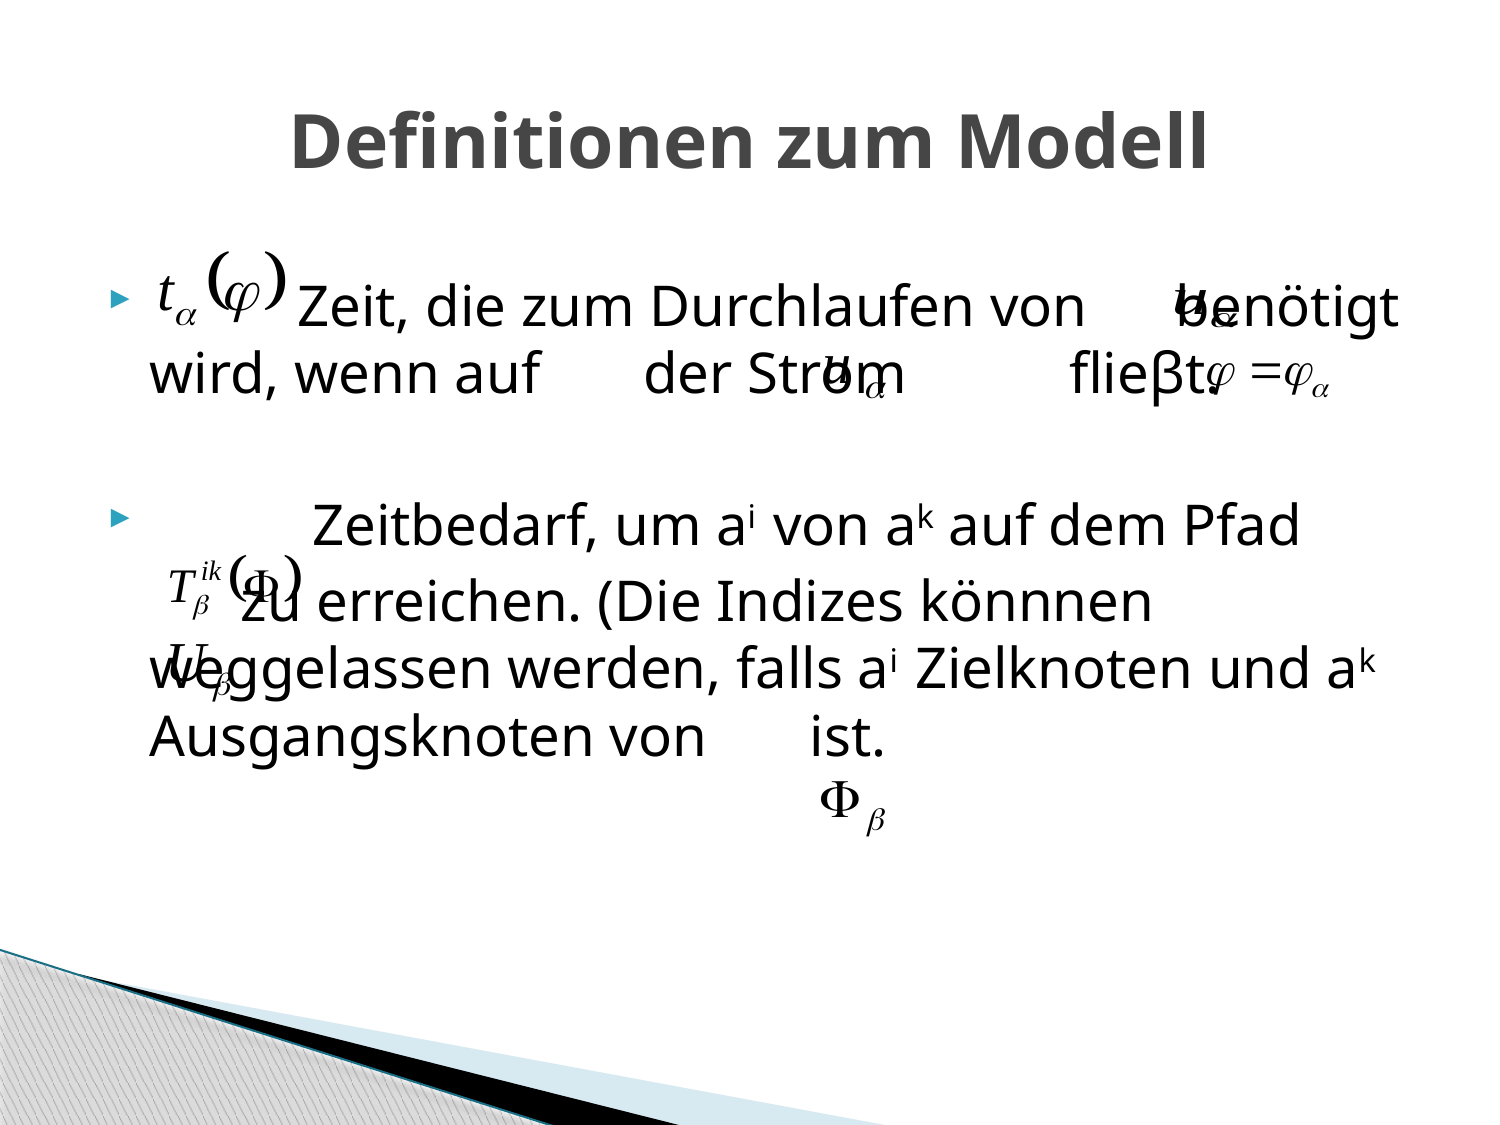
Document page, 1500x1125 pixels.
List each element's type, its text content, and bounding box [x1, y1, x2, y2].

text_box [812, 762, 900, 850]
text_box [162, 549, 304, 631]
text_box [1199, 337, 1341, 411]
title Definitionen zum Modell [75, 45, 1425, 233]
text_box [162, 624, 243, 715]
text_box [1162, 262, 1257, 341]
list Zeit, die zum Durchlaufen von benötigt wird, wenn auf der Strom flieβt. Zeitbedarf, um ai von ak auf dem Pfad zu erreichen. (Die Indizes könnnen weggelassen werden, falls ai Zielknoten und ak Ausgangsknoten von ist. [75, 262, 1425, 1043]
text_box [149, 249, 291, 341]
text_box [812, 324, 918, 413]
